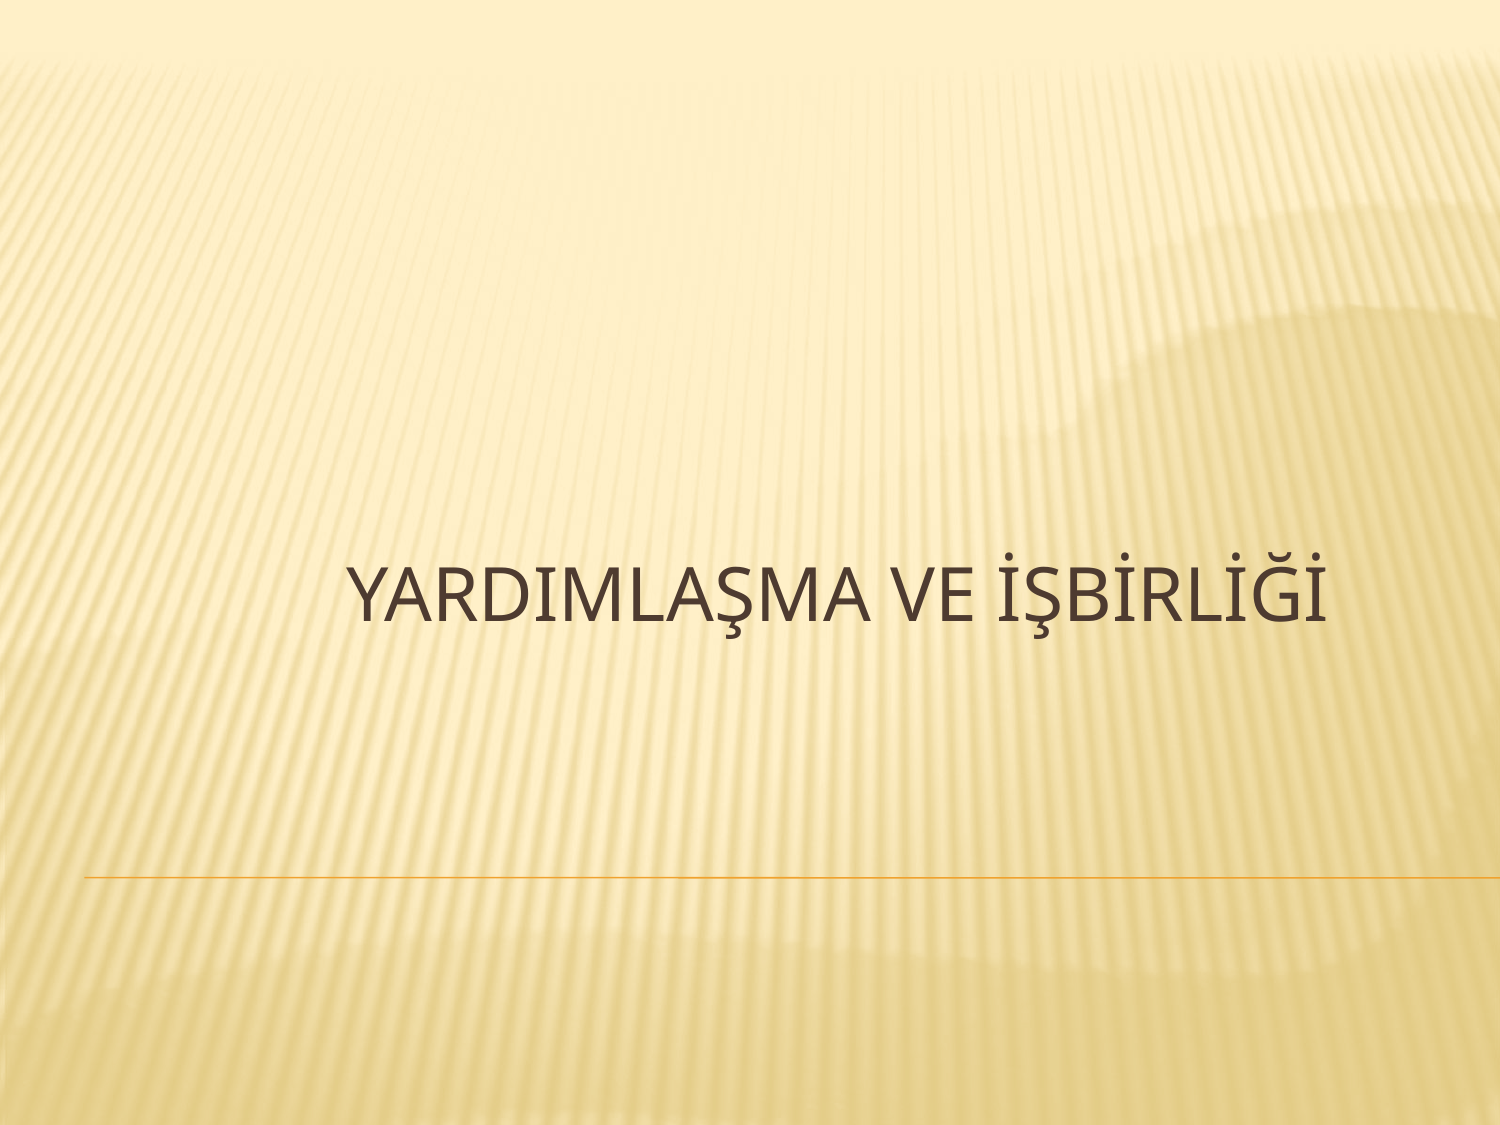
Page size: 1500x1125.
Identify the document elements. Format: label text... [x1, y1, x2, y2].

title YARDIMLAŞMA VE İŞBİRLİĞİ [194, 269, 1450, 997]
